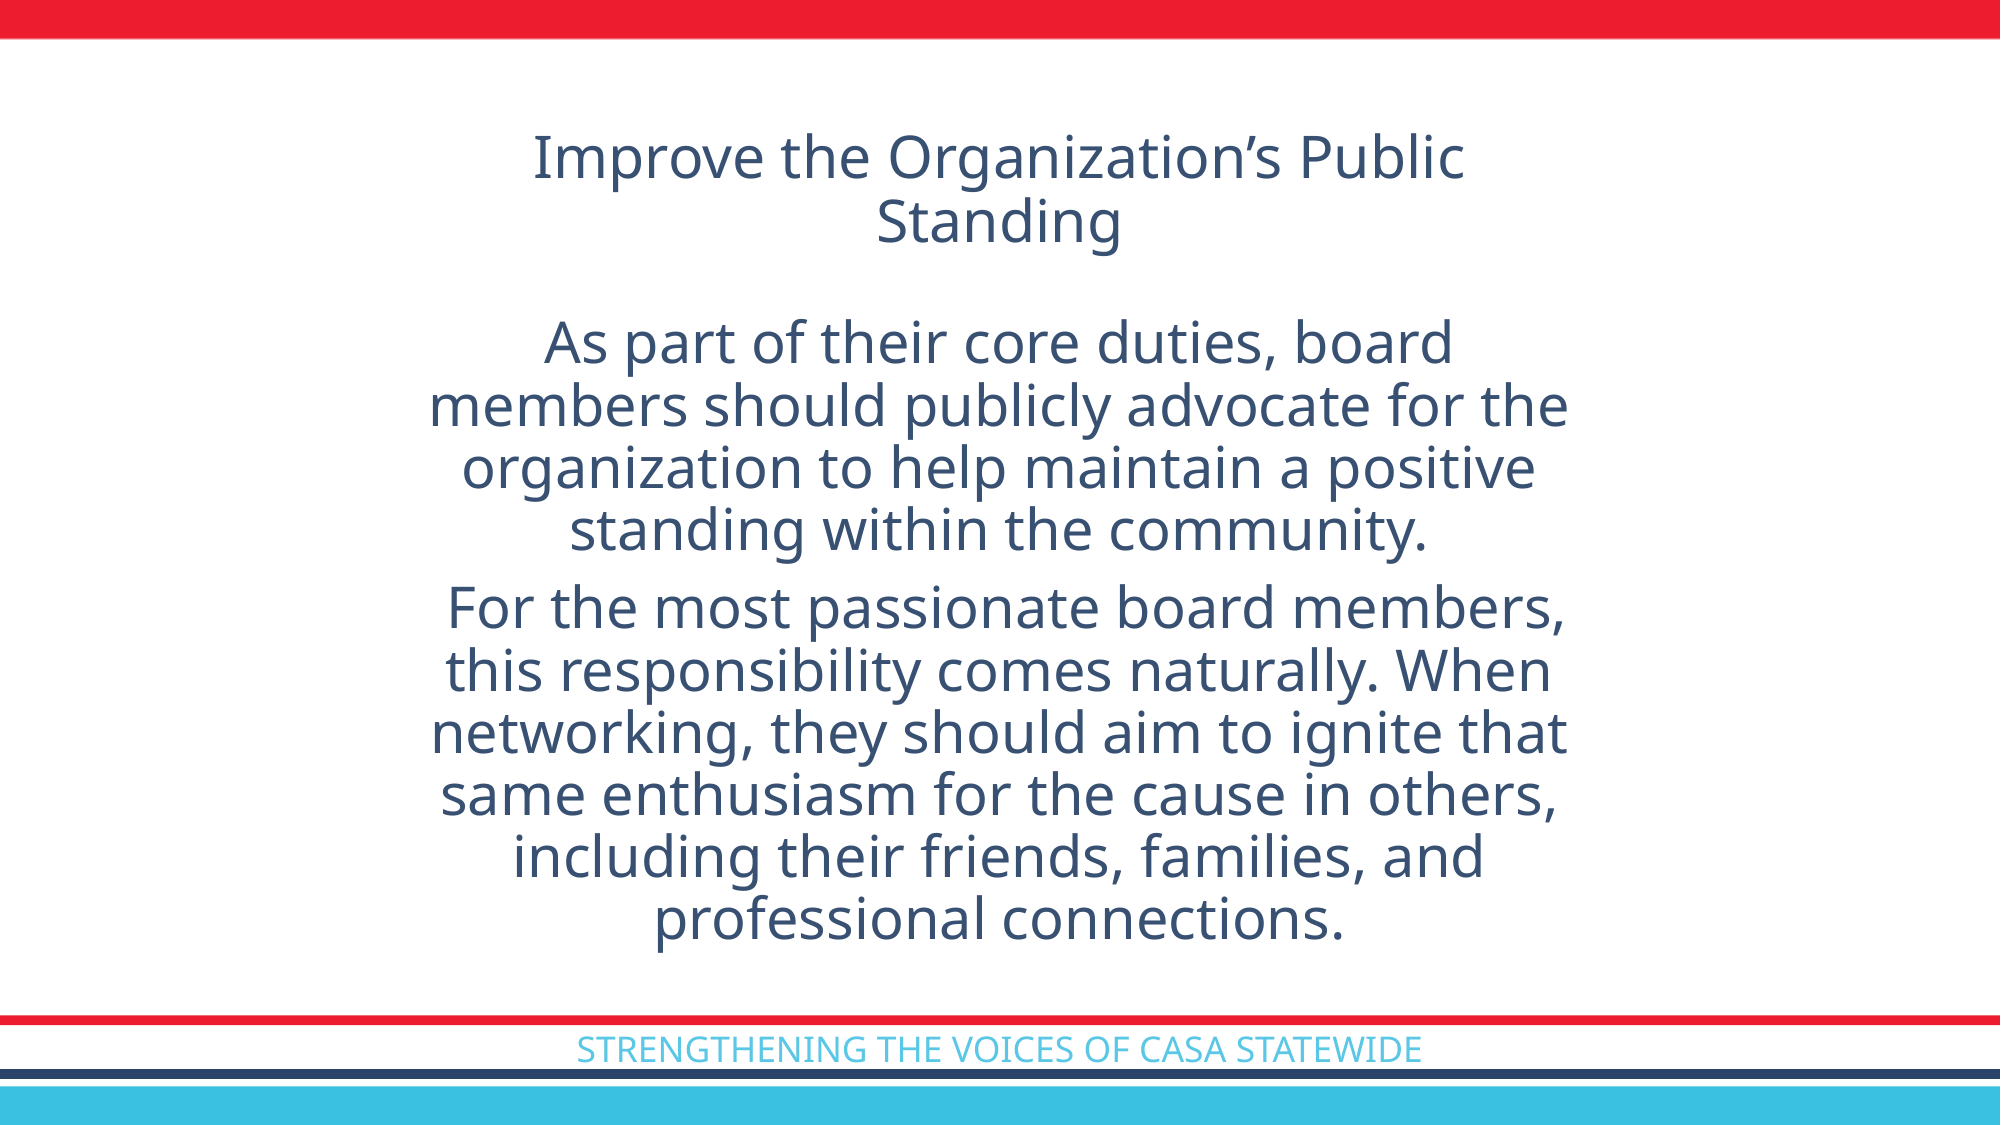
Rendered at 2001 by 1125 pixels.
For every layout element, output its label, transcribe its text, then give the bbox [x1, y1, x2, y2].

list As part of their core duties, board members should publicly advocate for the organization to help maintain a positive standing within the community. For the most passionate board members, this responsibility comes naturally. When networking, they should aim to ignite that same enthusiasm for the cause in others, including their friends, families, and professional connections. [401, 306, 1599, 972]
picture [0, 0, 2000, 59]
list Improve the Organization’s Public Standing [401, 120, 1599, 263]
